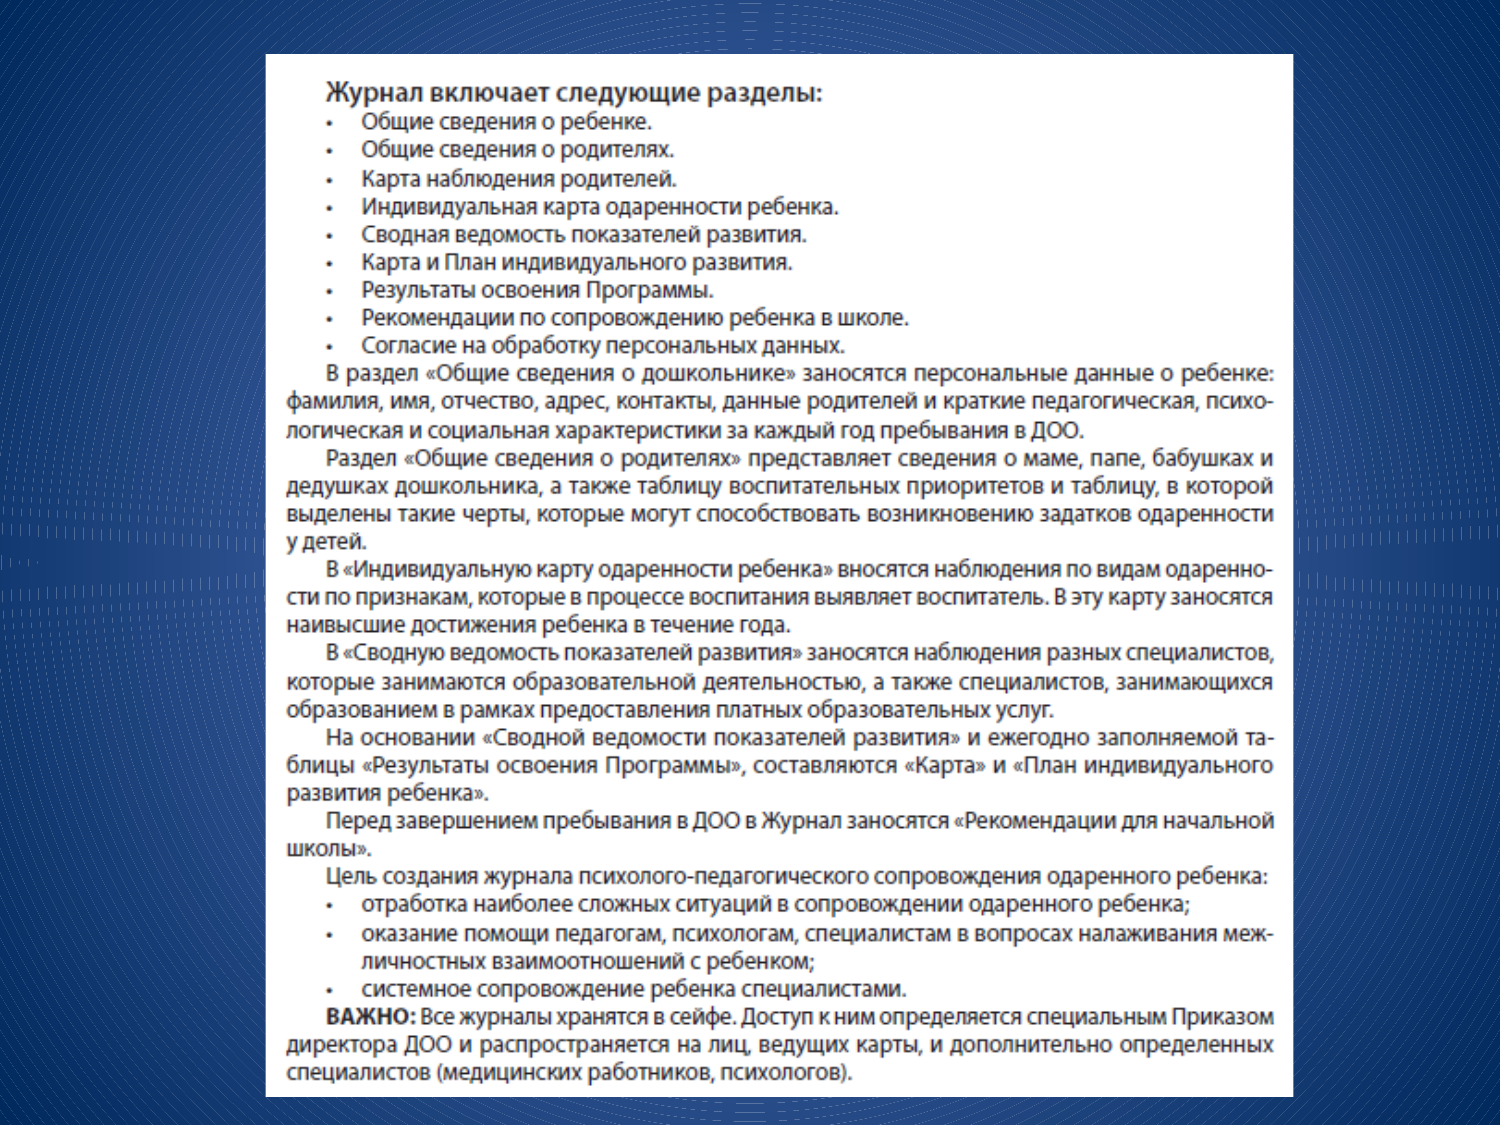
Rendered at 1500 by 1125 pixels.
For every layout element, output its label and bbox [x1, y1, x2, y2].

picture [265, 54, 1294, 1098]
